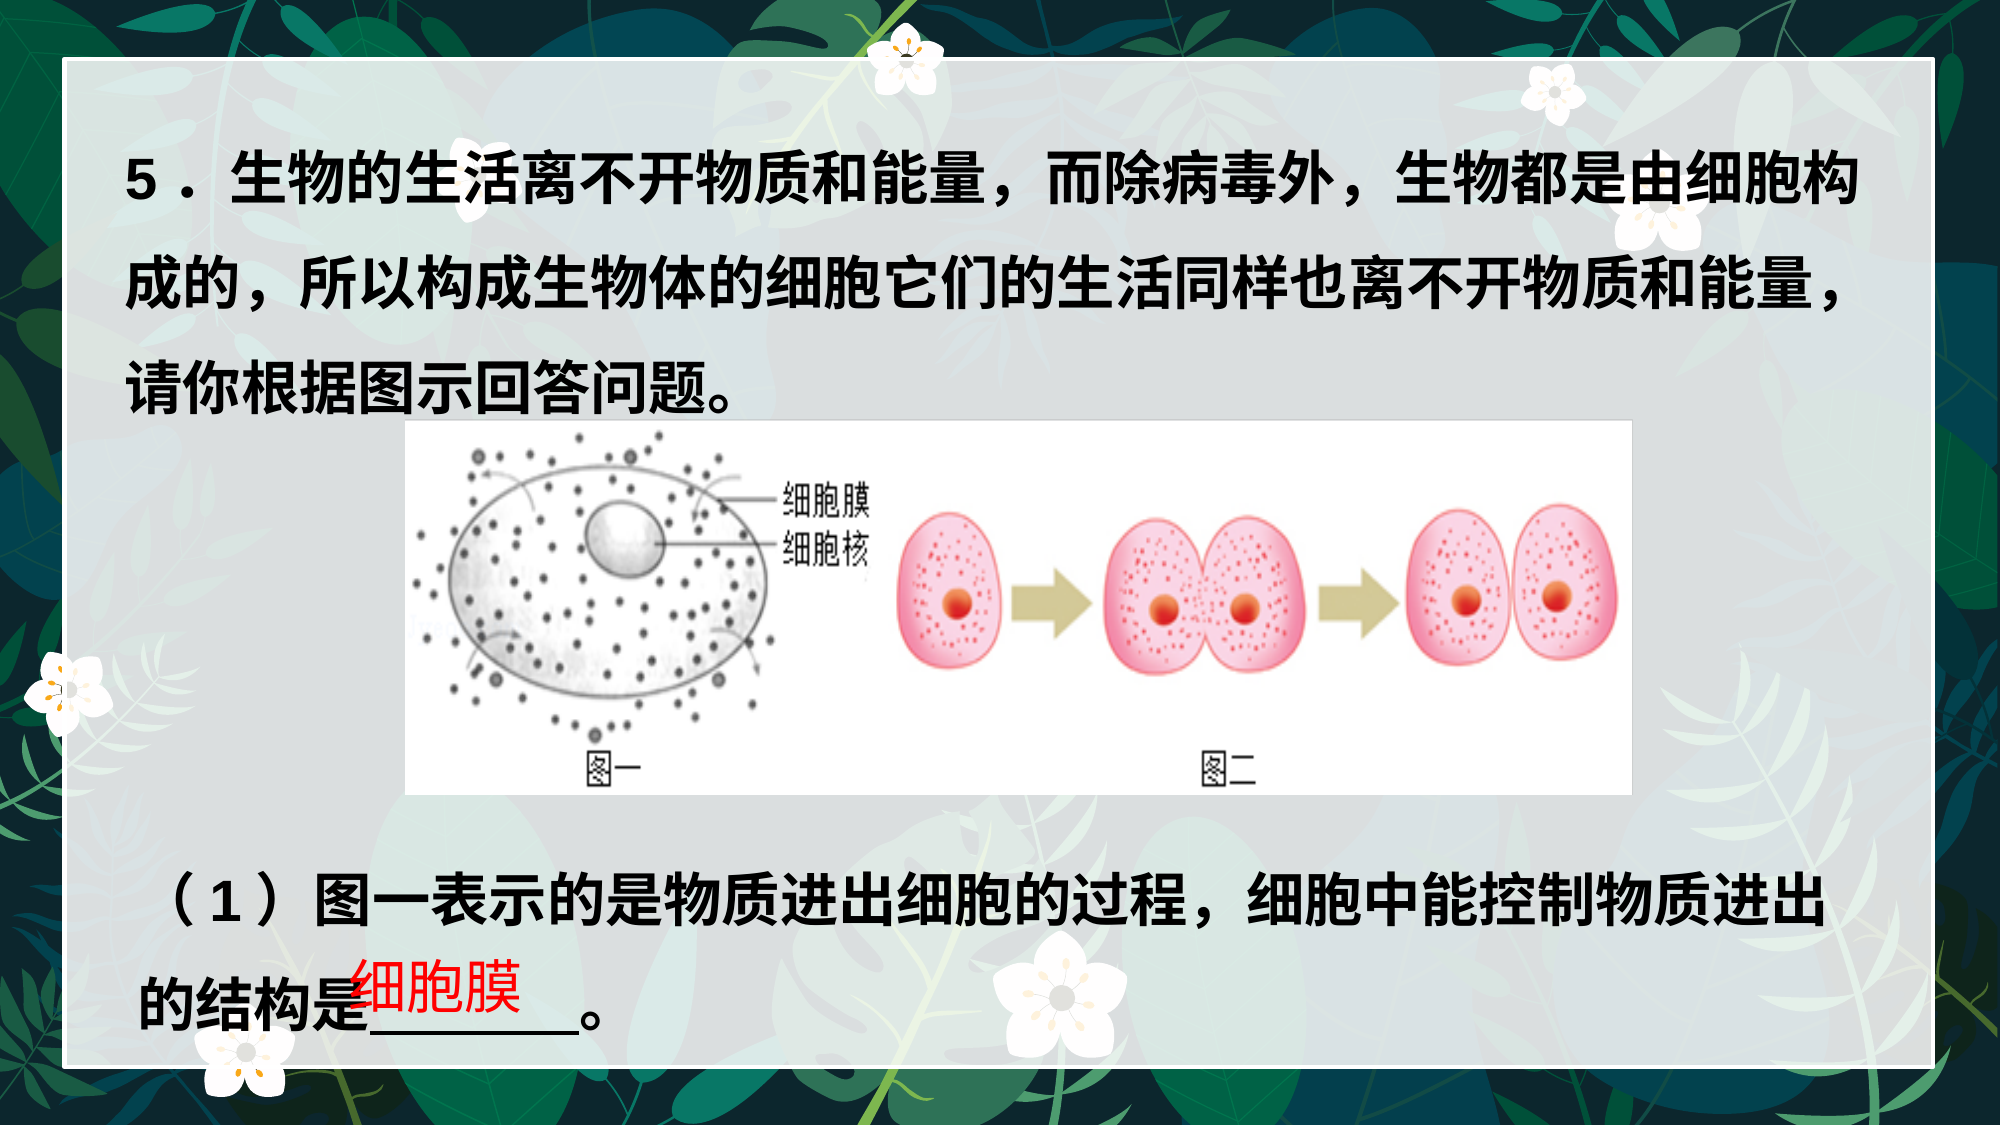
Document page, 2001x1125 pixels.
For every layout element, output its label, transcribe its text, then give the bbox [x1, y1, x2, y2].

text_box （1）图一表示的是物质进出细胞的过程，细胞中能控制物质进出的结构是 。 [122, 820, 1887, 1046]
picture [405, 418, 1635, 795]
text_box 5．生物的生活离不开物质和能量，而除病毒外，生物都是由细胞构成的，所以构成生物体的细胞它们的生活同样也离不开物质和能量，请你根据图示回答问题。 [110, 98, 1899, 429]
text_box 细胞膜 [333, 943, 538, 1028]
